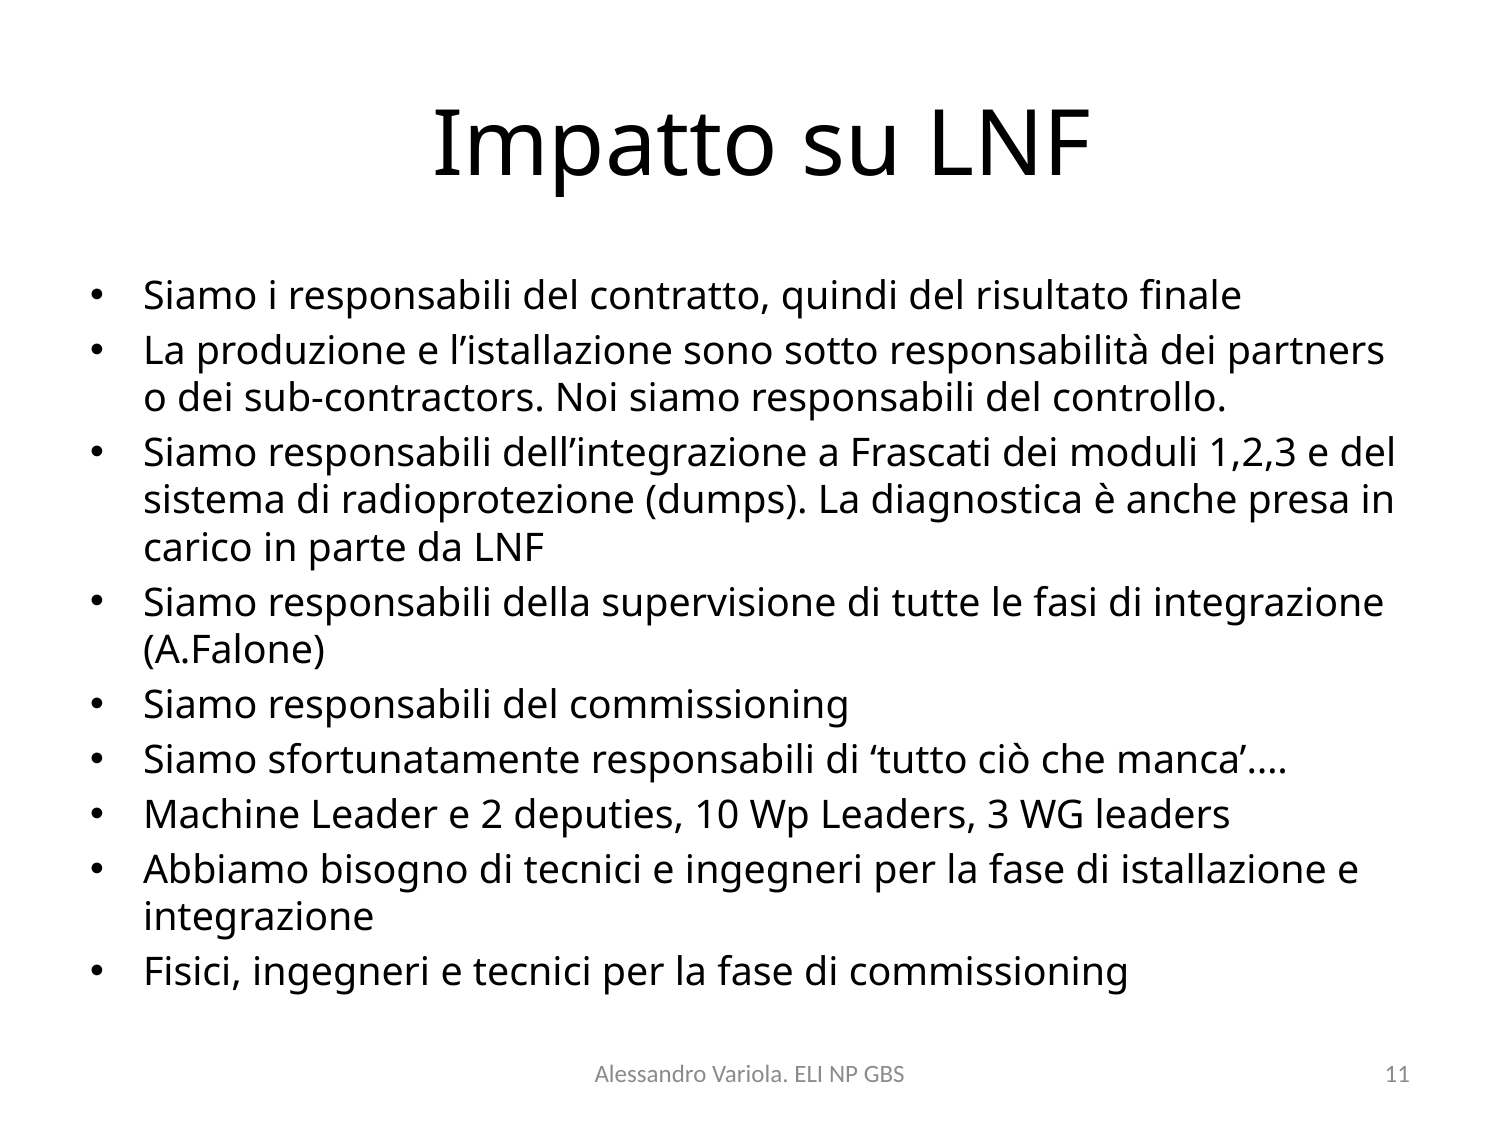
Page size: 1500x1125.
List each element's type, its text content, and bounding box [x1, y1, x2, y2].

list Siamo i responsabili del contratto, quindi del risultato finale La produzione e l’istallazione sono sotto responsabilità dei partners o dei sub-contractors. Noi siamo responsabili del controllo. Siamo responsabili dell’integrazione a Frascati dei moduli 1,2,3 e del sistema di radioprotezione (dumps). La diagnostica è anche presa in carico in parte da LNF Siamo responsabili della supervisione di tutte le fasi di integrazione (A.Falone) Siamo responsabili del commissioning Siamo sfortunatamente responsabili di ‘tutto ciò che manca’…. Machine Leader e 2 deputies, 10 Wp Leaders, 3 WG leaders Abbiamo bisogno di tecnici e ingegneri per la fase di istallazione e integrazione Fisici, ingegneri e tecnici per la fase di commissioning [75, 262, 1425, 1005]
footer Alessandro Variola. ELI NP GBS [512, 1042, 988, 1103]
title Impatto su LNF [75, 45, 1425, 233]
slide_number 11 [1074, 1042, 1425, 1103]
